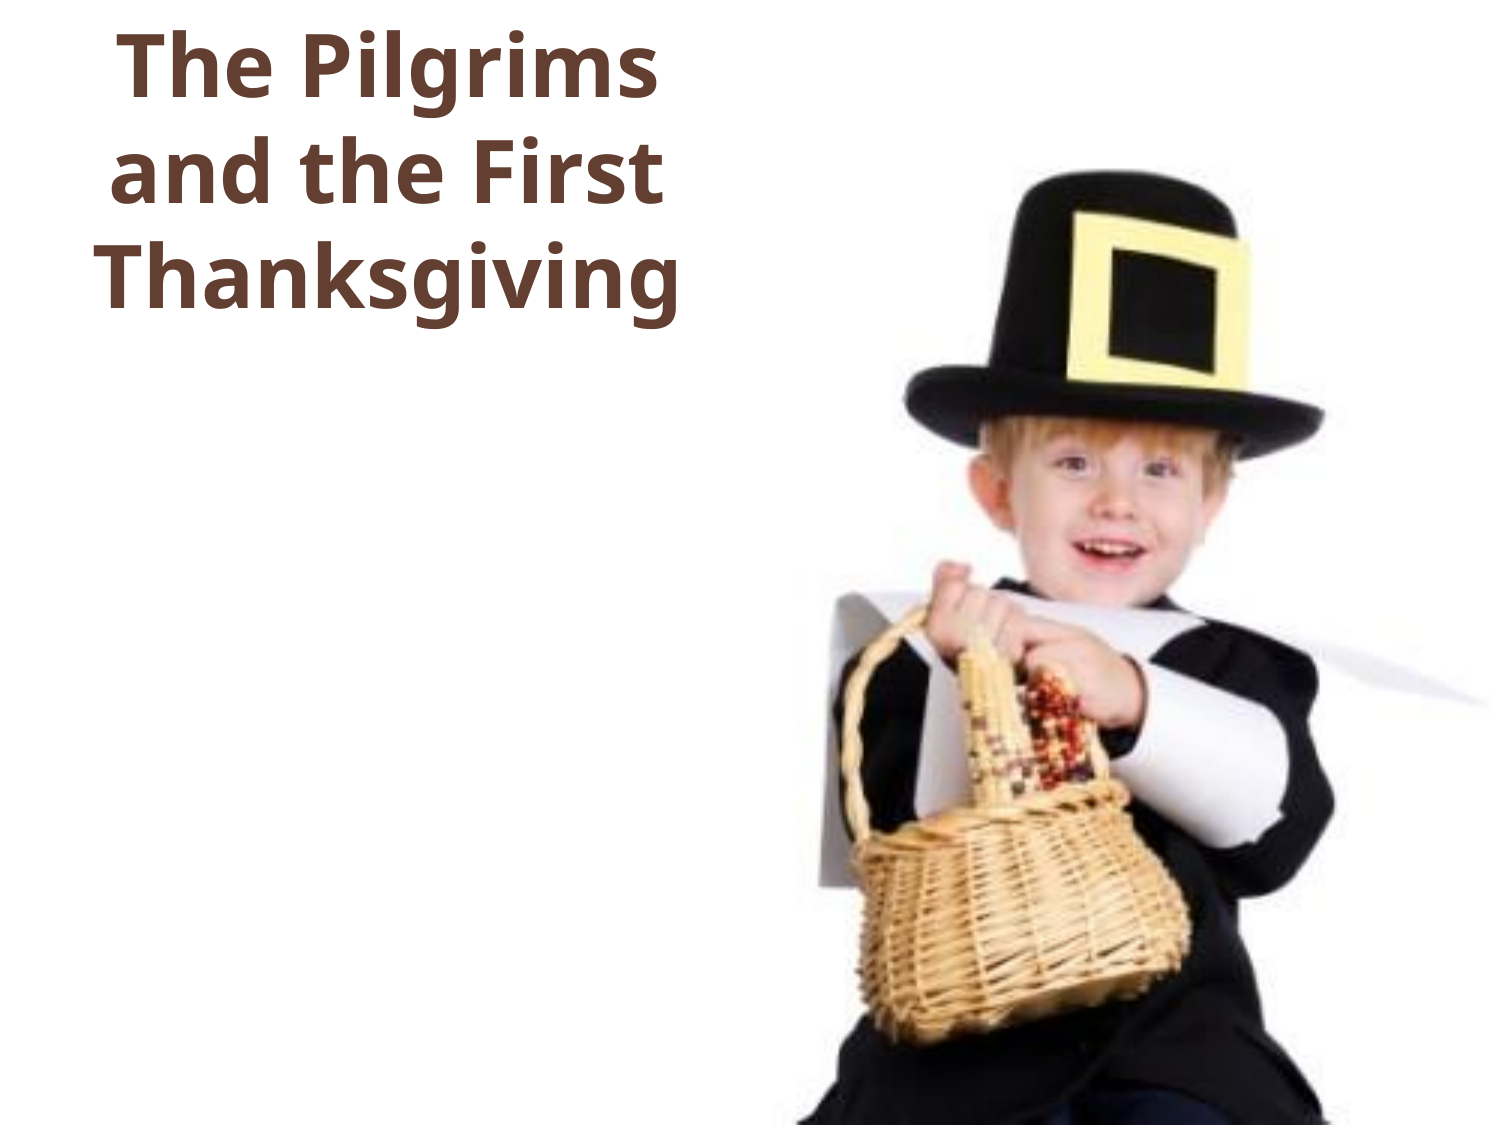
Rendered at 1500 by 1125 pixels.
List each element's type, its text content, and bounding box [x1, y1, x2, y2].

picture [749, 0, 1500, 1125]
title The Pilgrims and the First Thanksgiving [24, 0, 747, 334]
